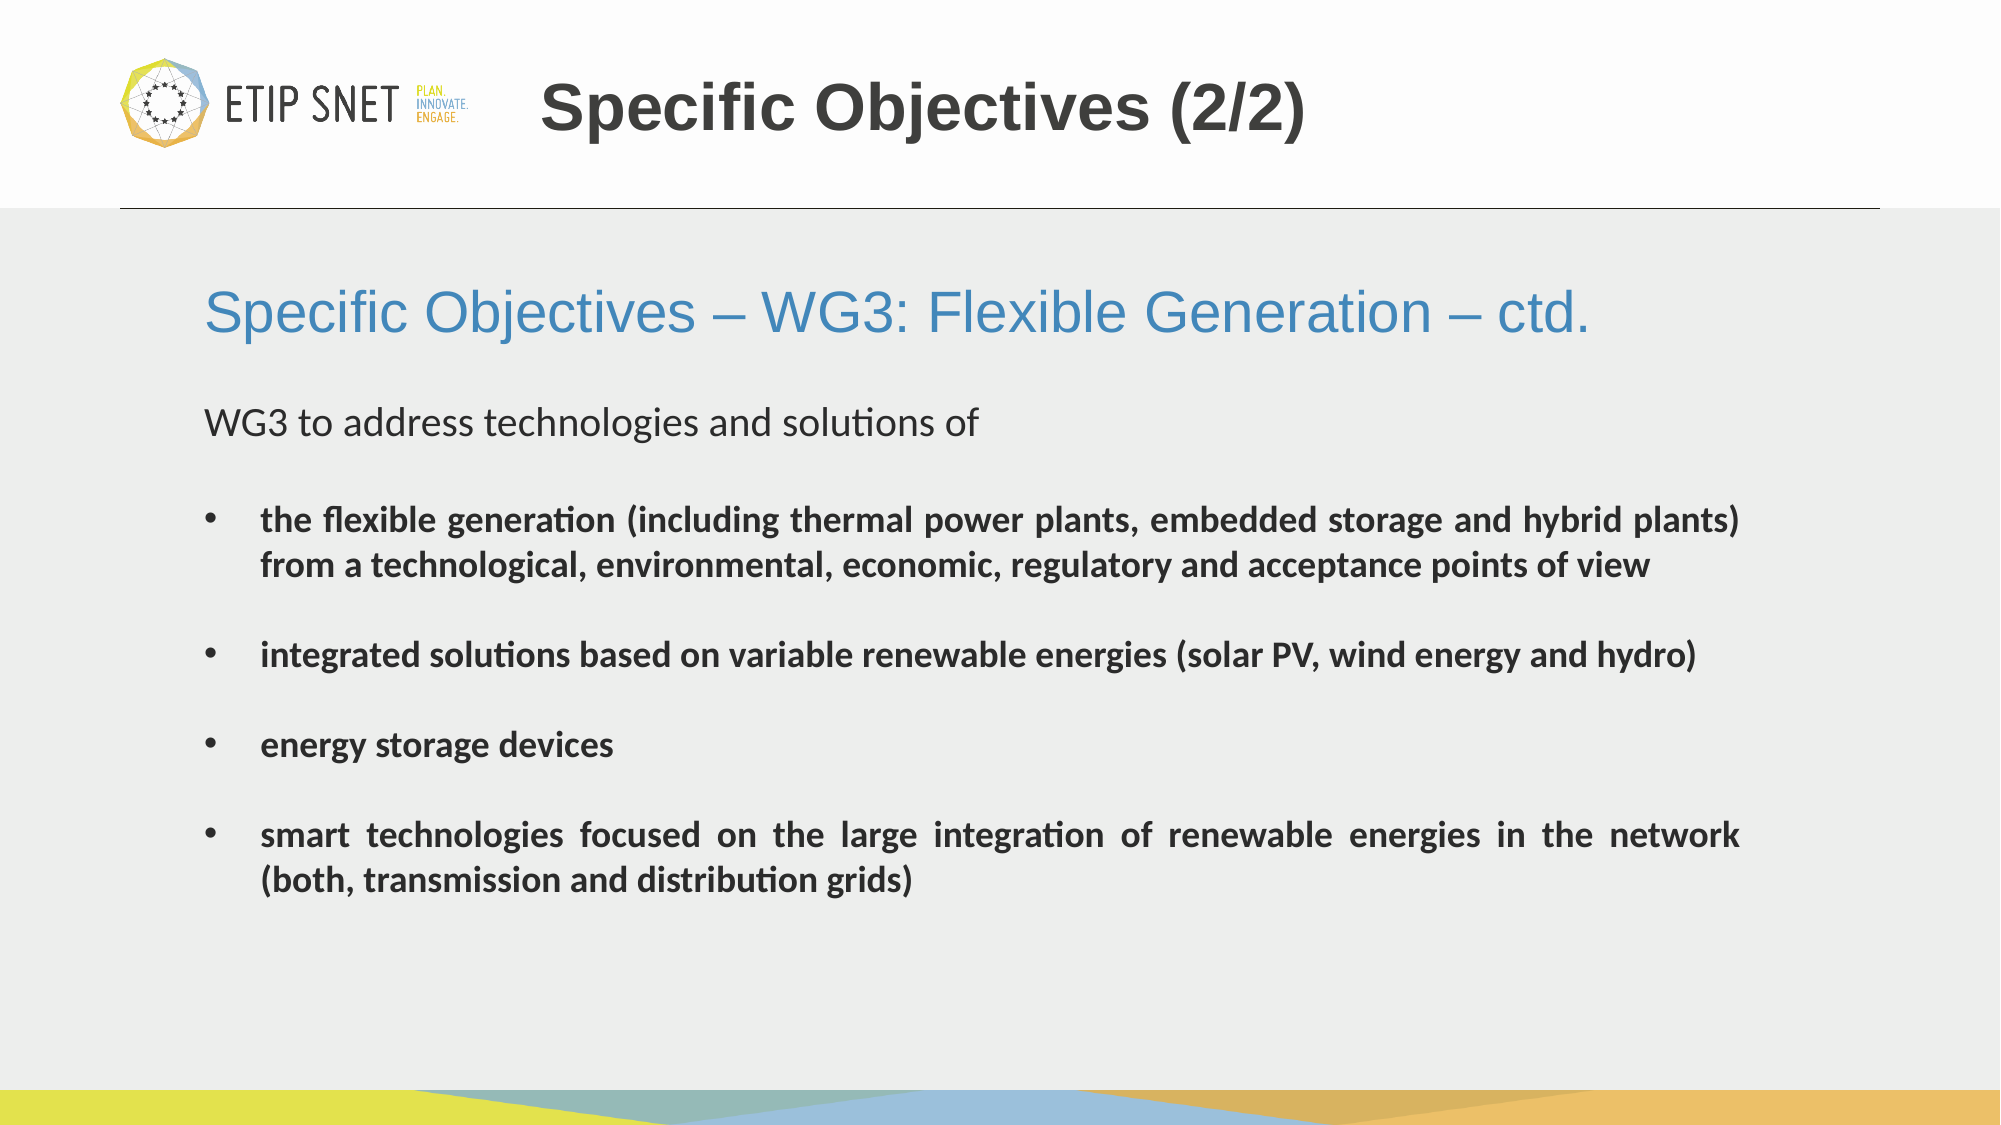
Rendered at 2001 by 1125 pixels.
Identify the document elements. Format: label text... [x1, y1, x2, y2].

text_box Specific Objectives – WG3: Flexible Generation – ctd. WG3 to address technologies and solutions of the flexible generation (including thermal power plants, embedded storage and hybrid plants) from a technological, environmental, economic, regulatory and acceptance points of view integrated solutions based on variable renewable energies (solar PV, wind energy and hydro) energy storage devices smart technologies focused on the large integration of renewable energies in the network (both, transmission and distribution grids) [189, 267, 1757, 907]
text_box Specific Objectives (2/2) [526, 66, 2000, 182]
picture [120, 58, 468, 148]
picture [0, 1090, 2000, 1125]
